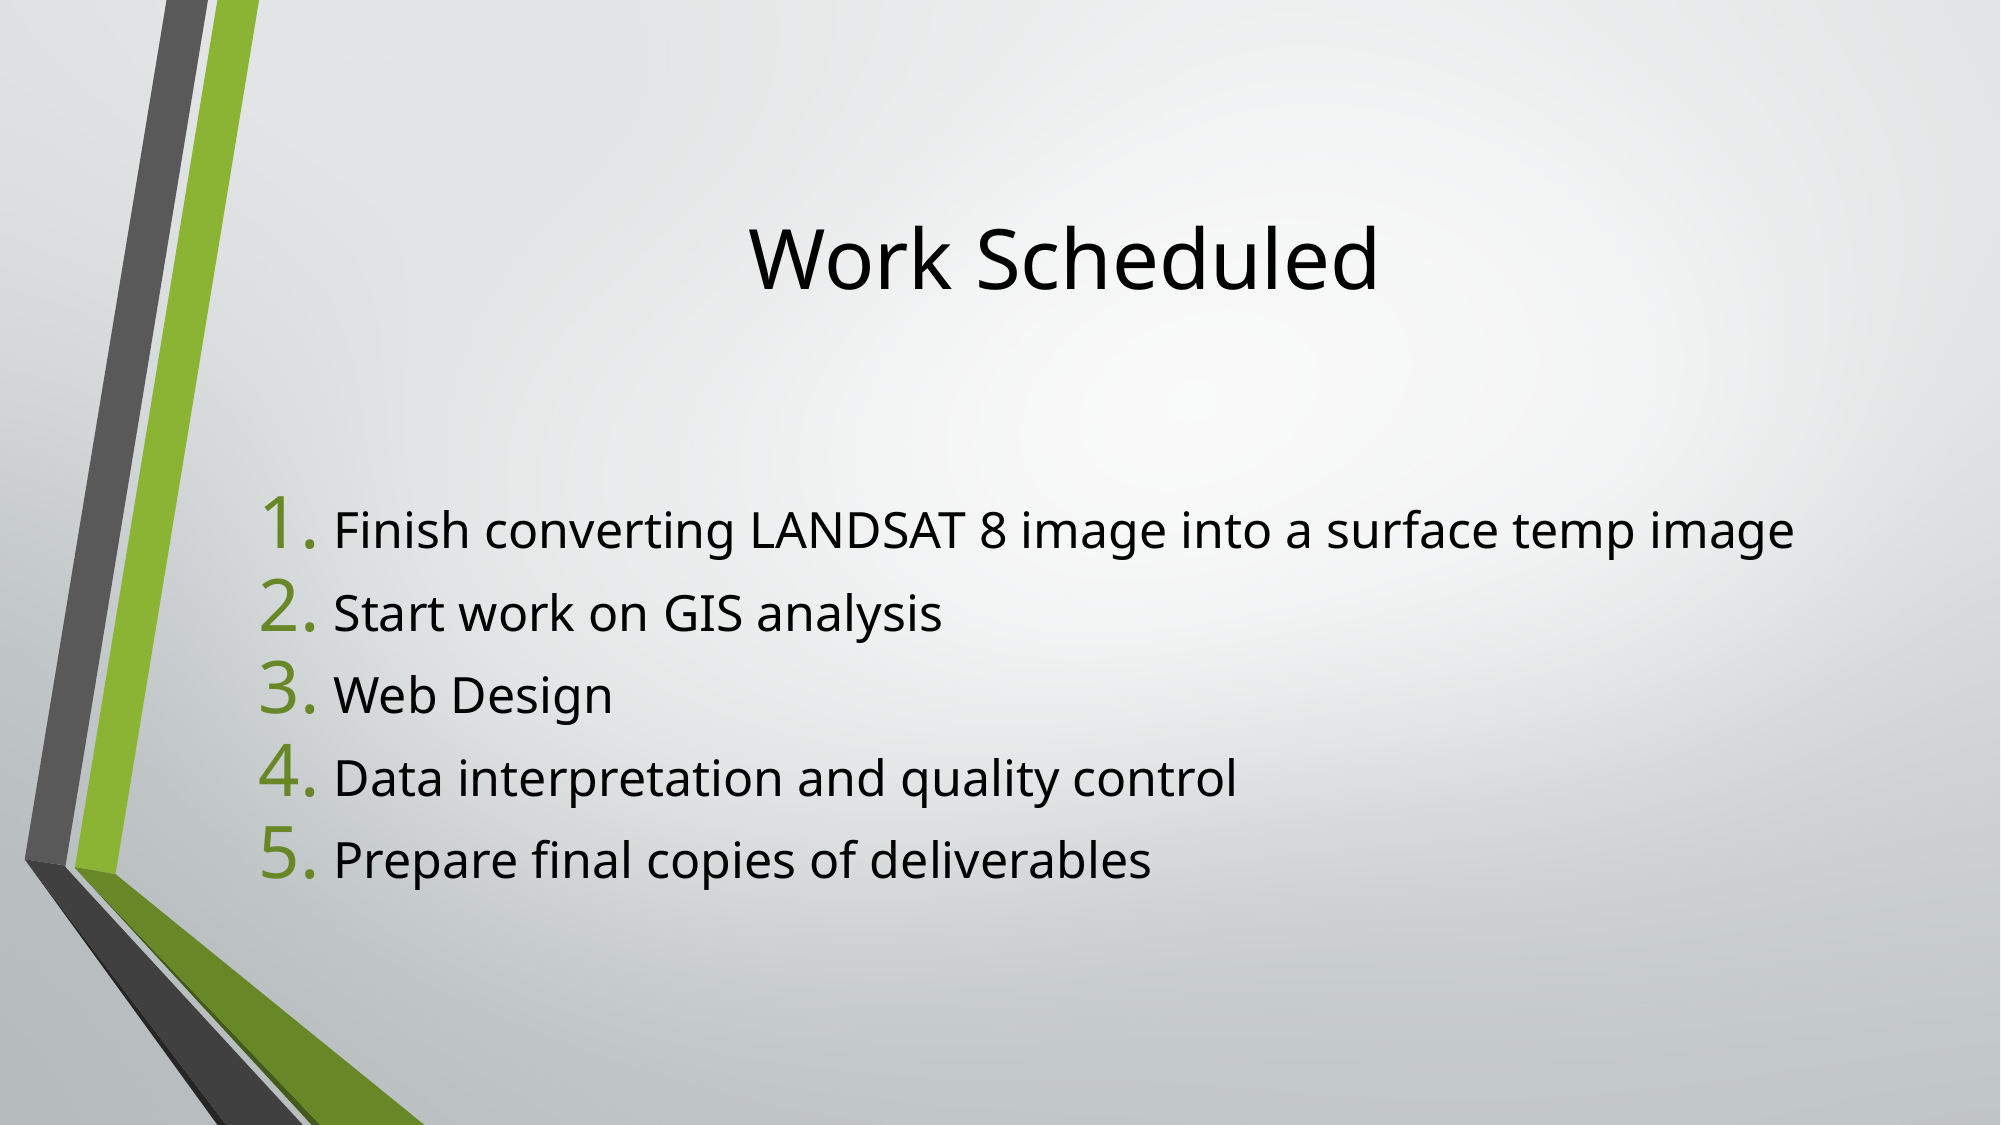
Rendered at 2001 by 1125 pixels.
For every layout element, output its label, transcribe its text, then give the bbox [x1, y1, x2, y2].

list Finish converting LANDSAT 8 image into a surface temp image Start work on GIS analysis Web Design Data interpretation and quality control Prepare final copies of deliverables [243, 437, 1887, 950]
title Work Scheduled [243, 112, 1887, 400]
